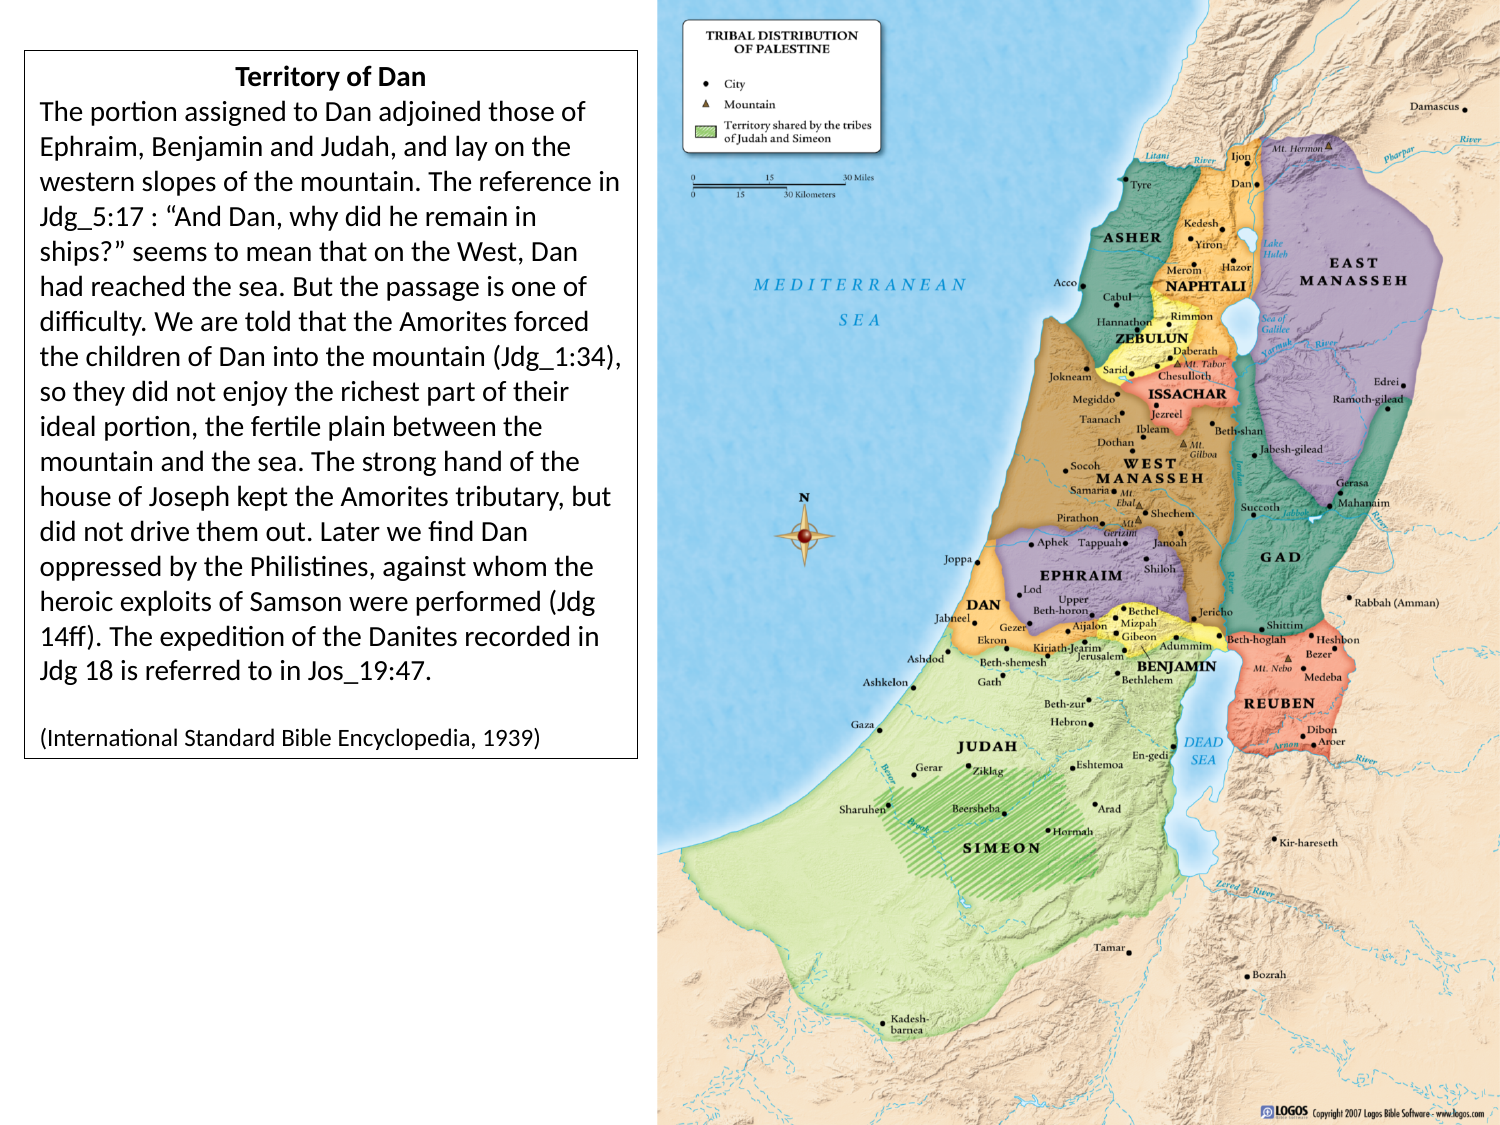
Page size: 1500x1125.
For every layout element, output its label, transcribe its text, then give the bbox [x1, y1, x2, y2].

text_box Territory of Dan The portion assigned to Dan adjoined those of Ephraim, Benjamin and Judah, and lay on the western slopes of the mountain. The reference in Jdg_5:17 : “And Dan, why did he remain in ships?” seems to mean that on the West, Dan had reached the sea. But the passage is one of difficulty. We are told that the Amorites forced the children of Dan into the mountain (Jdg_1:34), so they did not enjoy the richest part of their ideal portion, the fertile plain between the mountain and the sea. The strong hand of the house of Joseph kept the Amorites tributary, but did not drive them out. Later we find Dan oppressed by the Philistines, against whom the heroic exploits of Samson were performed (Jdg 14ff). The expedition of the Danites recorded in Jdg 18 is referred to in Jos_19:47. (International Standard Bible Encyclopedia, 1939) [24, 50, 638, 759]
picture [656, 0, 1500, 1125]
